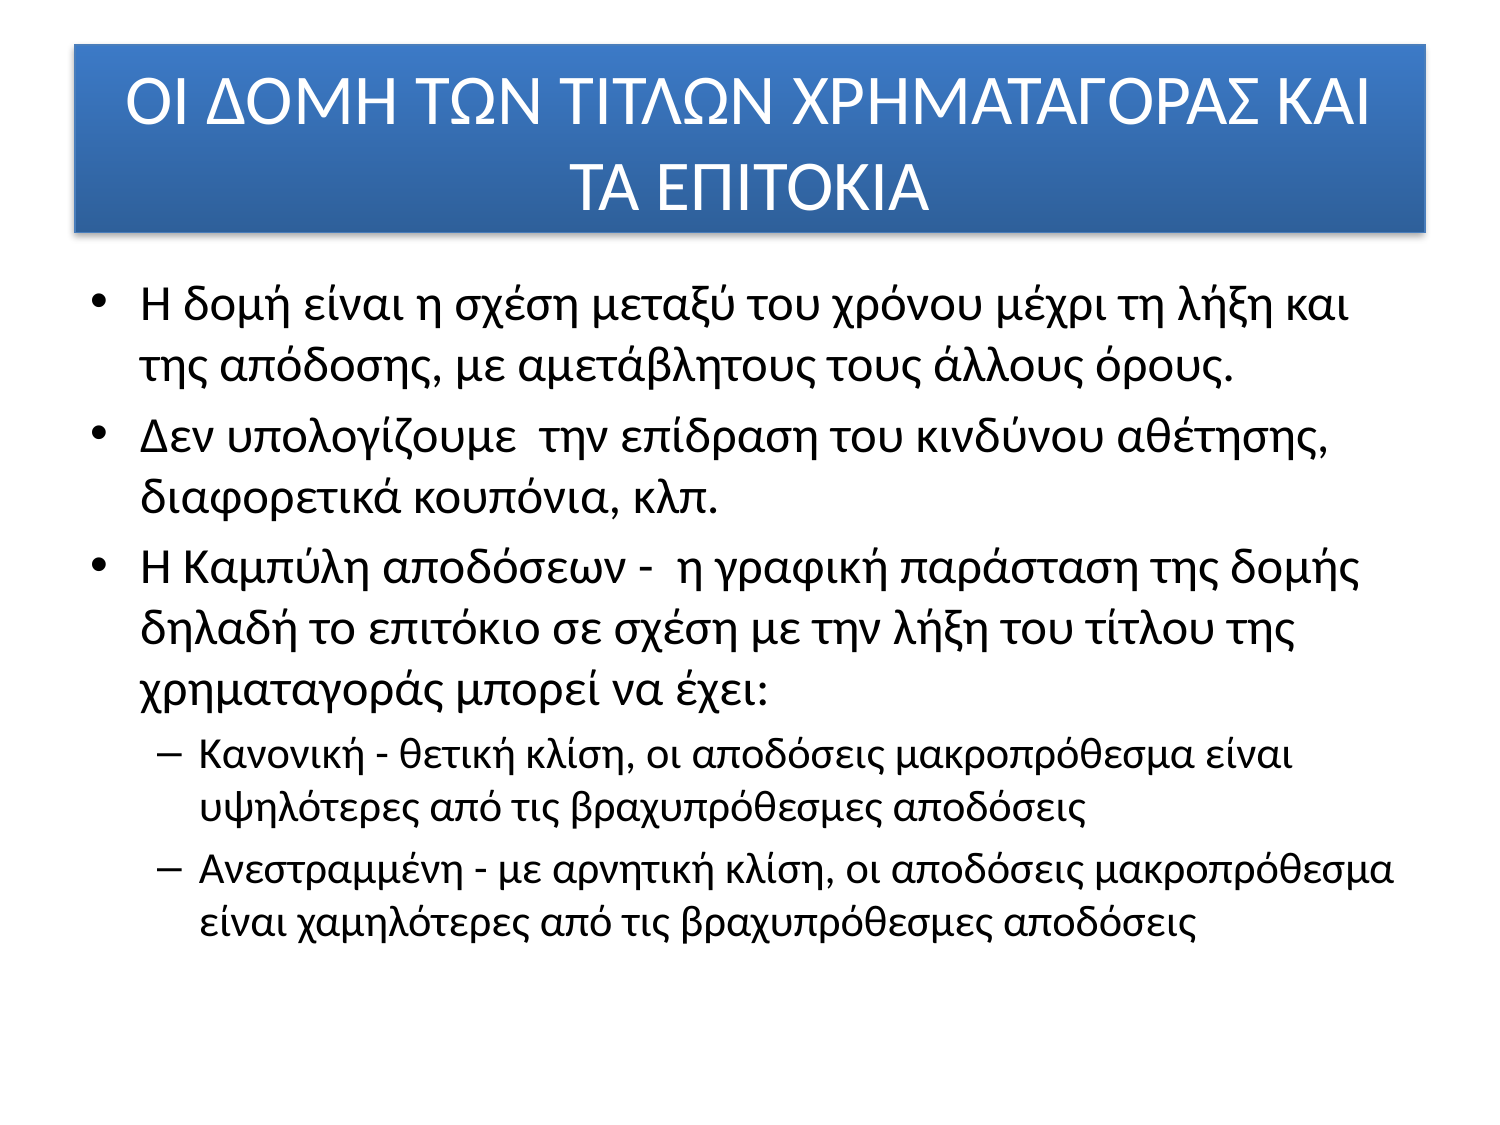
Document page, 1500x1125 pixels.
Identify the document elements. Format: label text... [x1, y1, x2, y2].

list Η δομή είναι η σχέση μεταξύ του χρόνου μέχρι τη λήξη και της απόδοσης, με αμετάβλητους τους άλλους όρους. Δεν υπολογίζουμε την επίδραση του κινδύνου αθέτησης, διαφορετικά κουπόνια, κλπ. Η Καμπύλη αποδόσεων - η γραφική παράσταση της δομής δηλαδή το επιτόκιο σε σχέση με την λήξη του τίτλου της χρηματαγοράς μπορεί να έχει: Κανονική - θετική κλίση, οι αποδόσεις μακροπρόθεσμα είναι υψηλότερες από τις βραχυπρόθεσμες αποδόσεις Ανεστραμμένη - με αρνητική κλίση, οι αποδόσεις μακροπρόθεσμα είναι χαμηλότερες από τις βραχυπρόθεσμες αποδόσεις [74, 262, 1426, 1006]
title ΟΙ ΔΟΜΗ ΤΩΝ ΤΙΤΛΩΝ ΧΡΗΜΑΤΑΓΟΡΑΣ ΚΑΙ ΤΑ ΕΠΙΤΟΚΙΑ [74, 44, 1426, 233]
